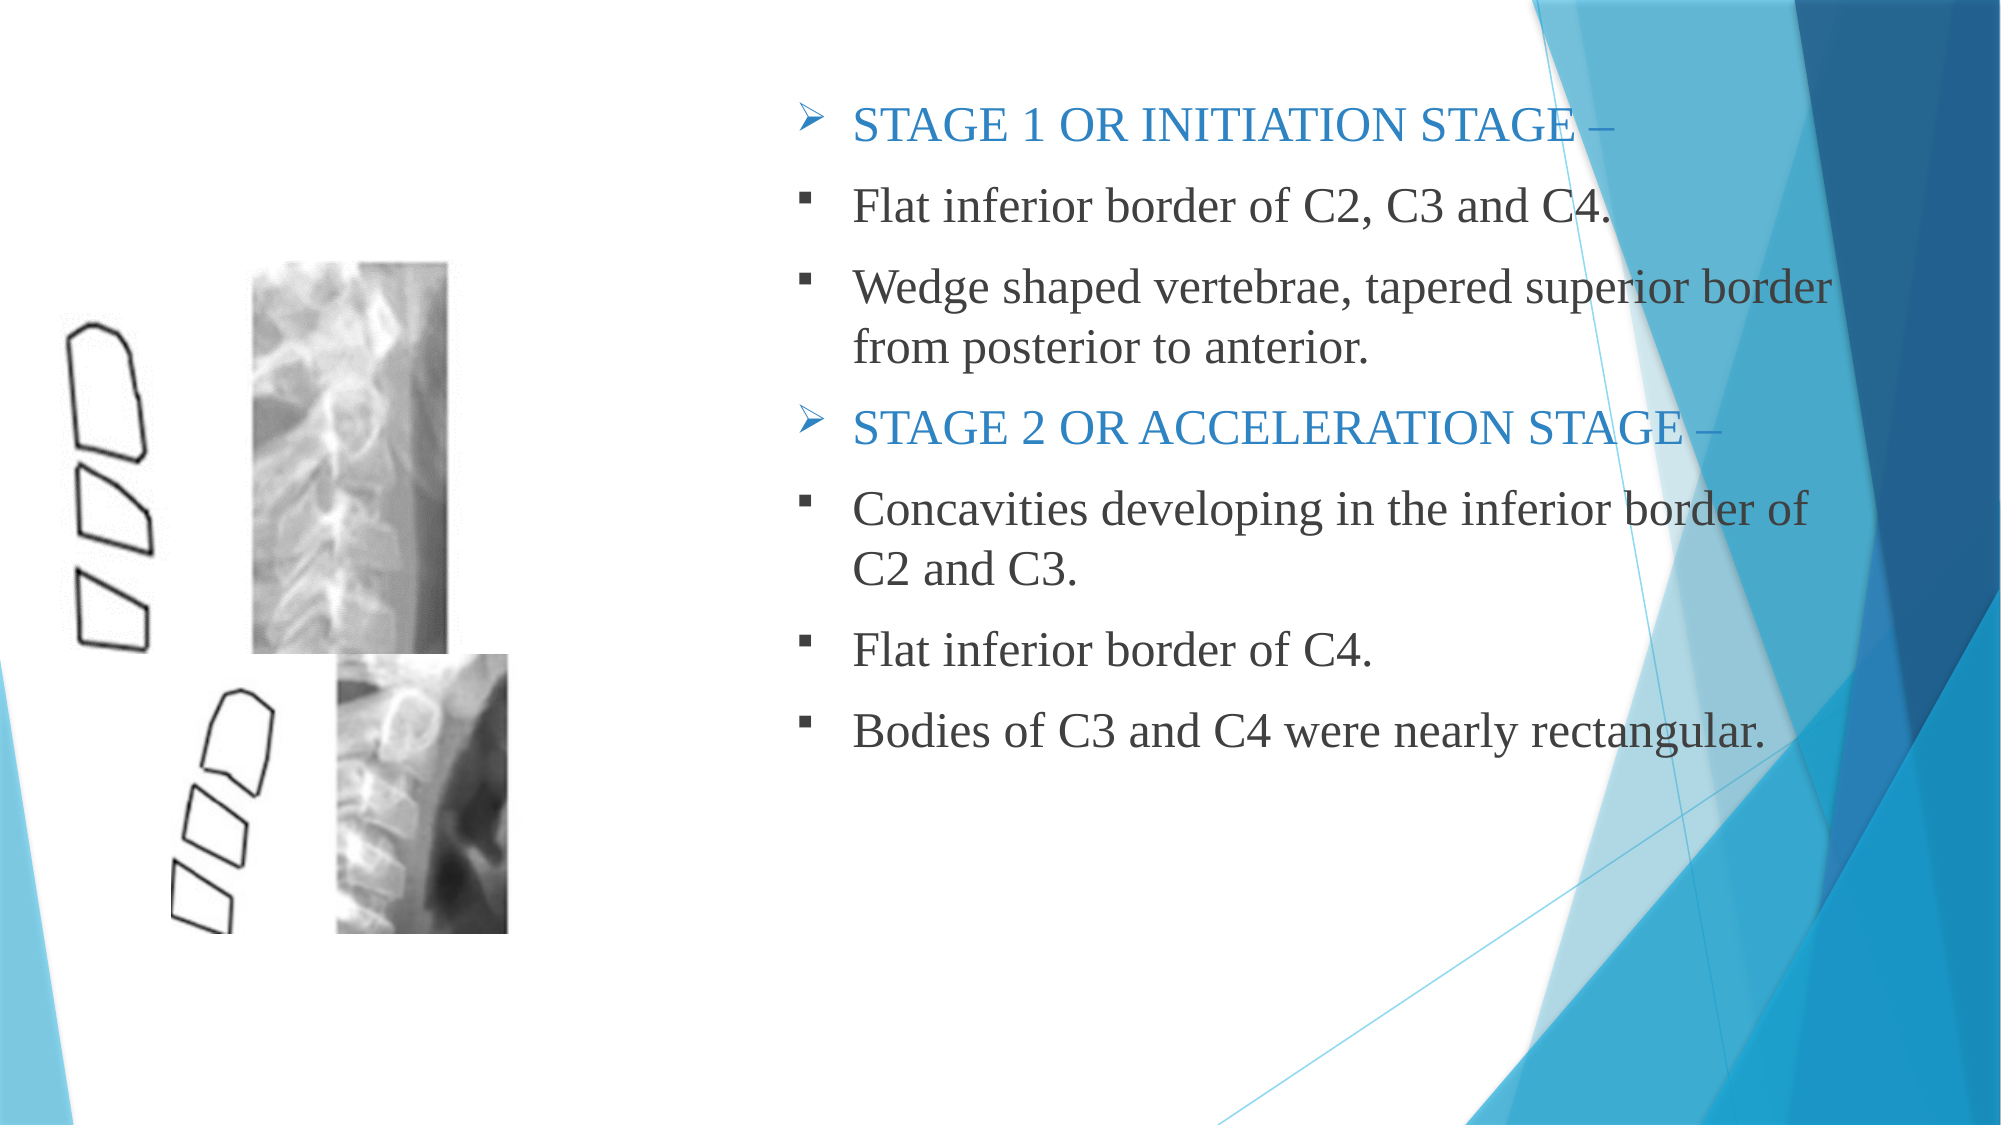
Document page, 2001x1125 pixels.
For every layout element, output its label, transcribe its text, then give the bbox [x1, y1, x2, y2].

picture [44, 243, 610, 934]
list STAGE 1 OR INITIATION STAGE – Flat inferior border of C2, C3 and C4. Wedge shaped vertebrae, tapered superior border from posterior to anterior. STAGE 2 OR ACCELERATION STAGE – Concavities developing in the inferior border of C2 and C3. Flat inferior border of C4. Bodies of C3 and C4 were nearly rectangular. [780, 84, 1879, 991]
